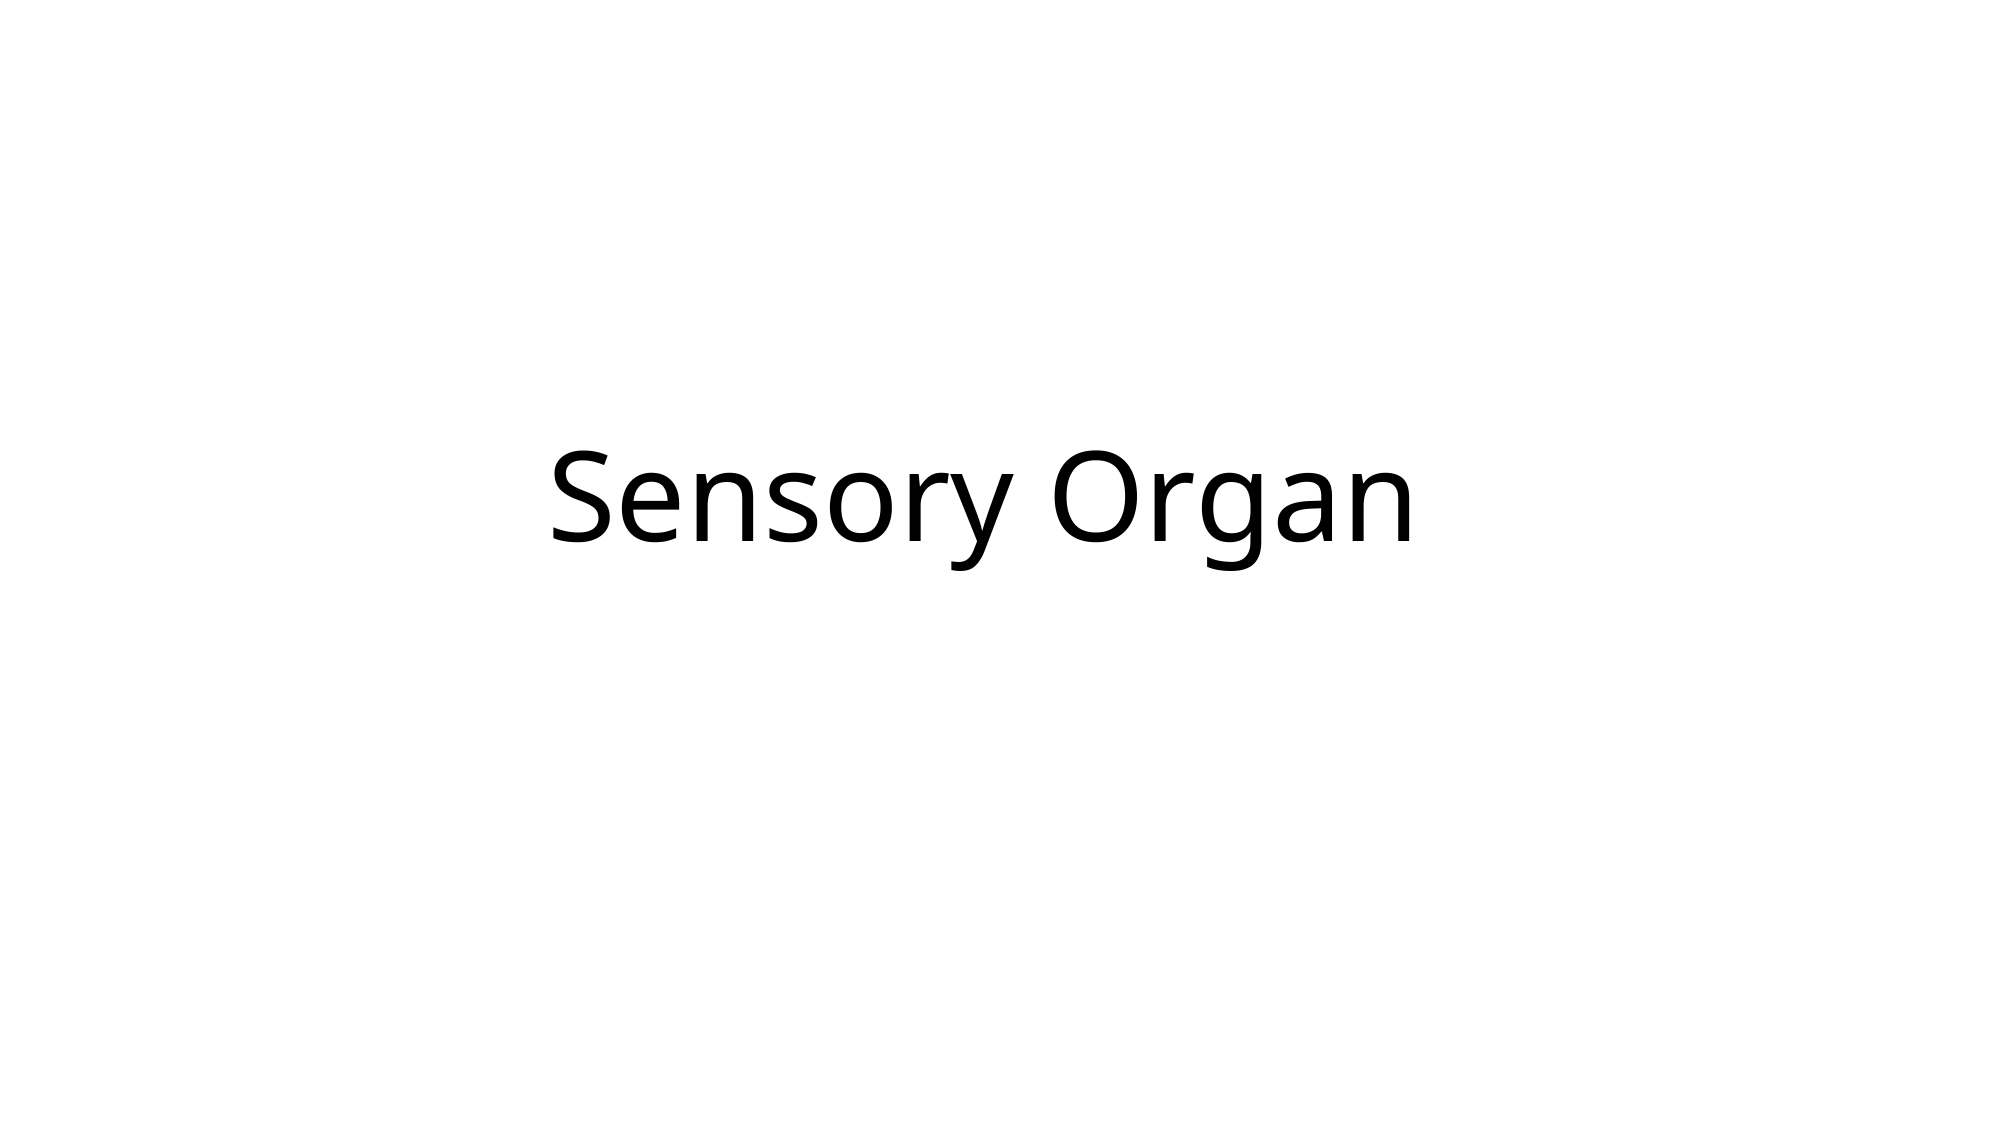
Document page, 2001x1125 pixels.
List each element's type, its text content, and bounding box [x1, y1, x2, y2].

title Sensory Organ [249, 184, 1750, 576]
